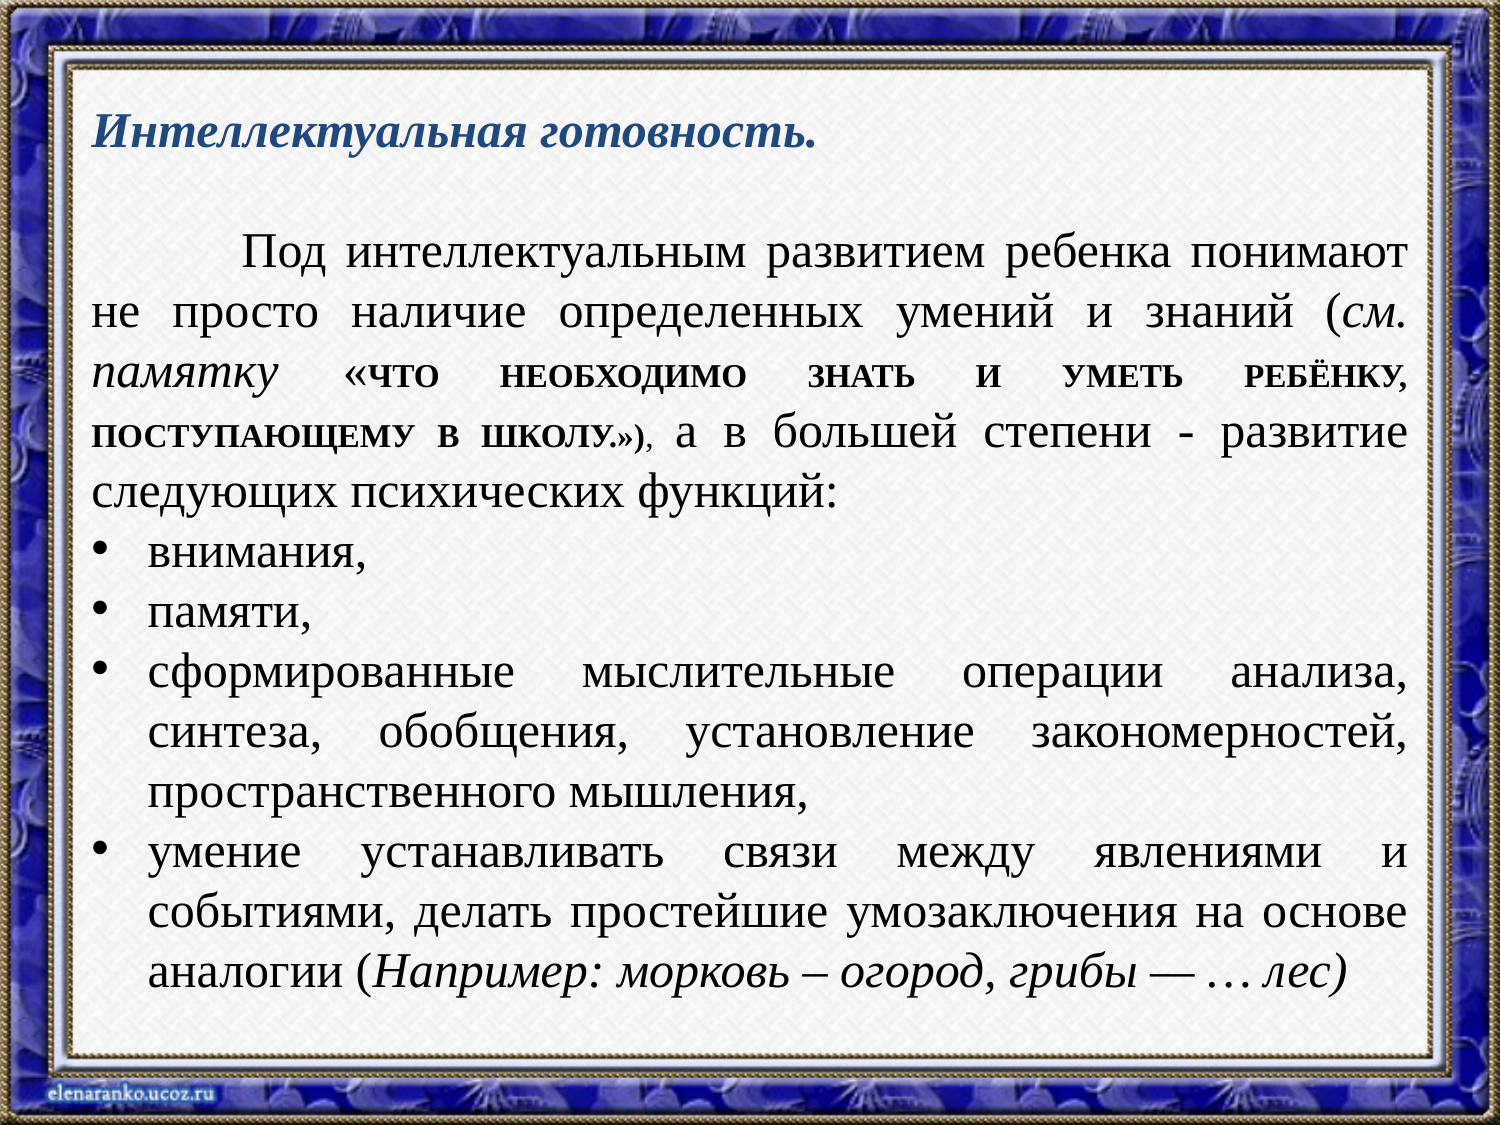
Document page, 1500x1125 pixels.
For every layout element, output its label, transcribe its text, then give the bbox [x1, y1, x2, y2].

text_box Интеллектуальная готовность. Под интеллектуальным развитием ребенка понимают не просто наличие определенных умений и знаний (см. памятку «ЧТО НЕОБХОДИМО ЗНАТЬ И УМЕТЬ РЕБЁНКУ, ПОСТУПАЮЩЕМУ В ШКОЛУ.»), а в большей степени - развитие следующих психических функций: внимания, памяти, сформированные мыслительные операции анализа, синтеза, обобщения, установление закономерностей, пространственного мышления, умение устанавливать связи между явлениями и событиями, делать простейшие умозаключения на основе аналогии (Например: морковь – огород, грибы — … лес) [76, 89, 1424, 1065]
picture [0, 0, 1500, 1125]
